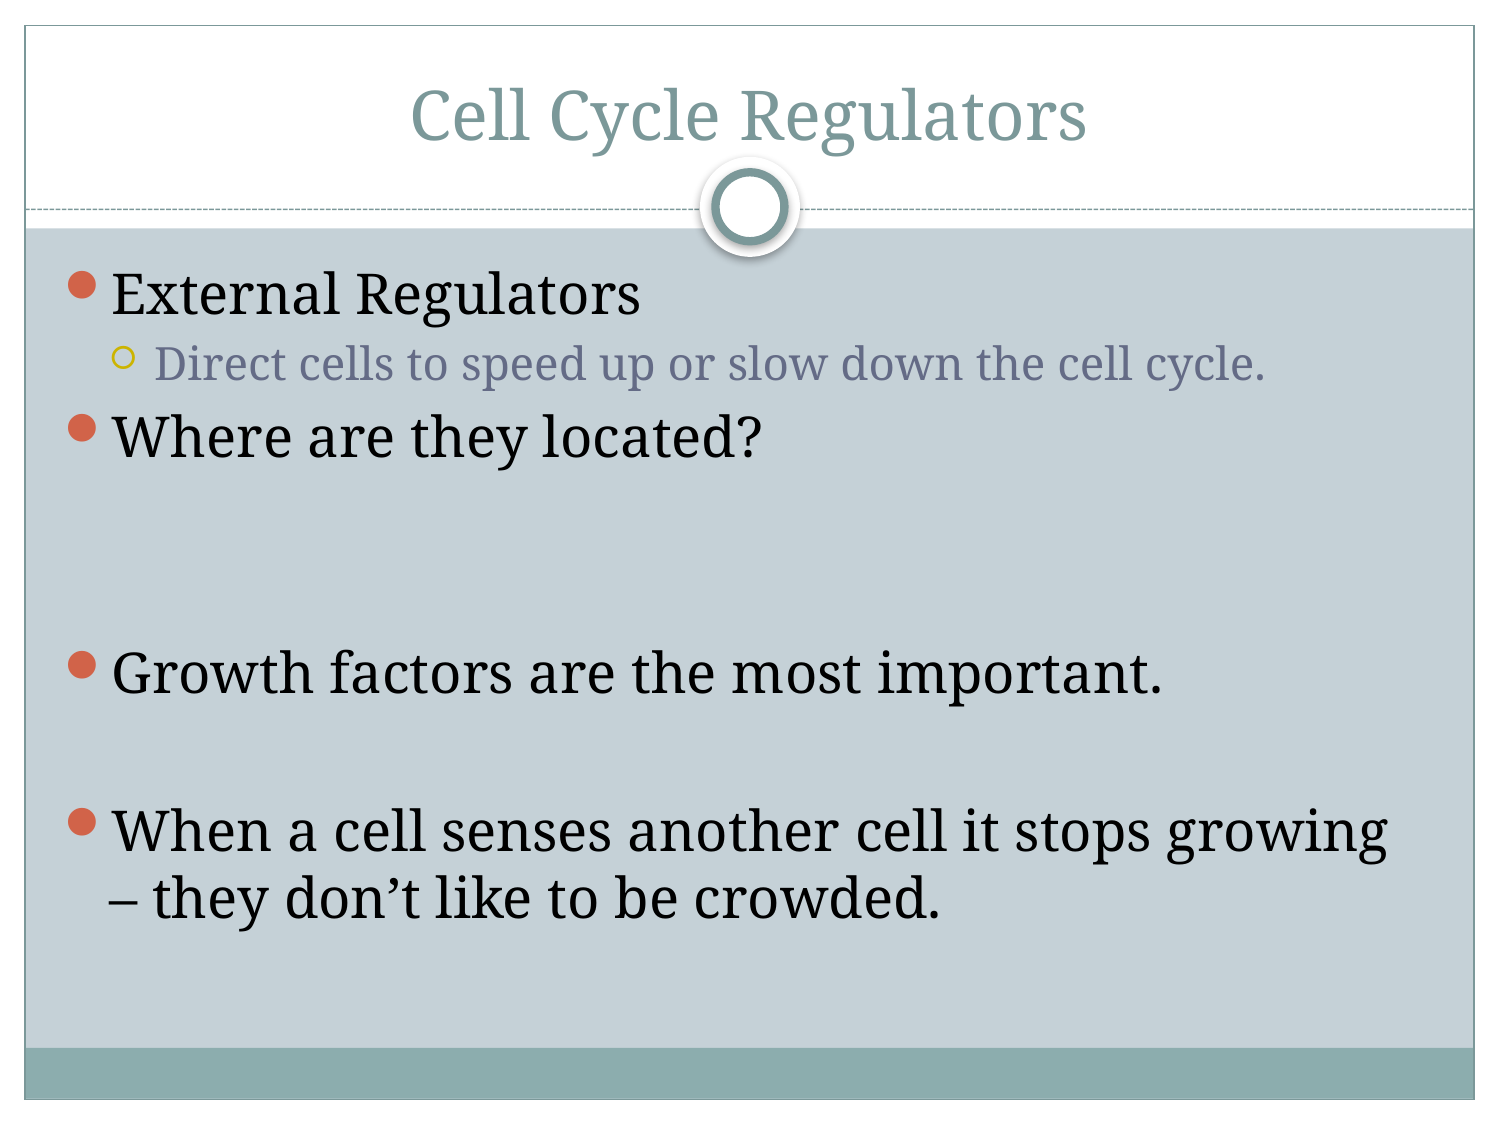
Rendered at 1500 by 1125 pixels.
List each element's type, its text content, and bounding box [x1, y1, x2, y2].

list External Regulators Direct cells to speed up or slow down the cell cycle. Where are they located? Growth factors are the most important. When a cell senses another cell it stops growing – they don’t like to be crowded. [49, 250, 1445, 1001]
title Cell Cycle Regulators [49, 37, 1450, 162]
